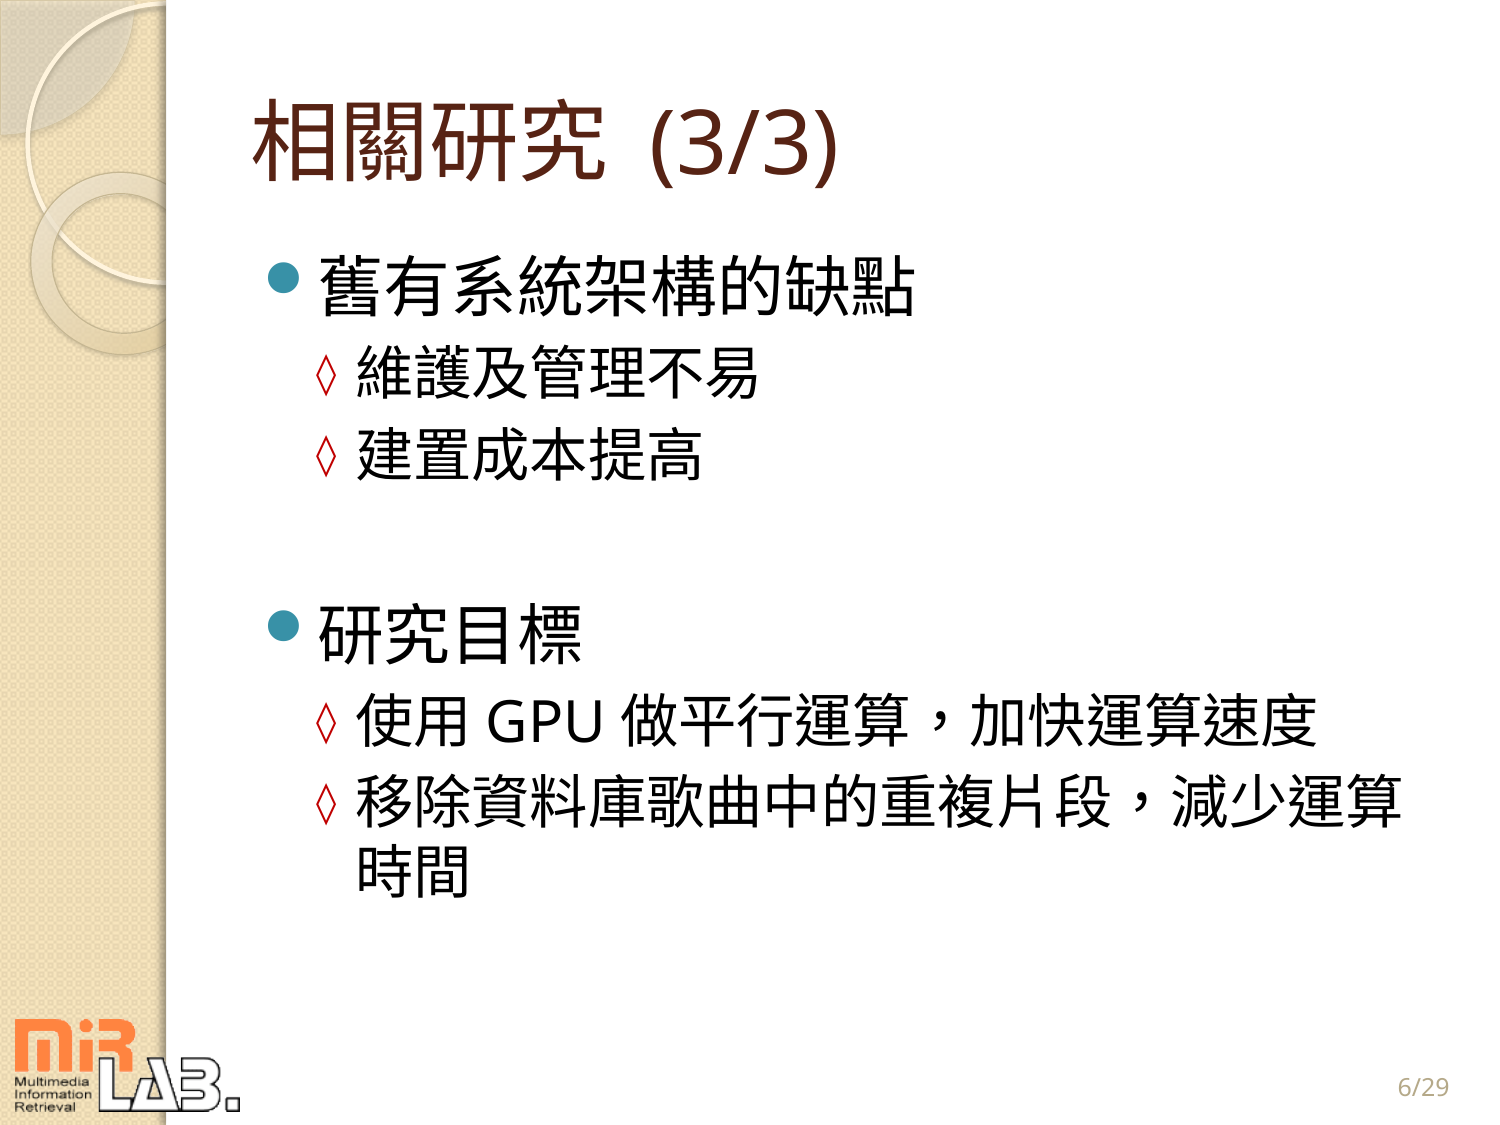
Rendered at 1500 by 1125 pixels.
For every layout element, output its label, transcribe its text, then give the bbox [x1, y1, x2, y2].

title 相關研究 (3/3) [235, 45, 1466, 233]
list 舊有系統架構的缺點 維護及管理不易 建置成本提高 研究目標 使用GPU做平行運算，加快運算速度 移除資料庫歌曲中的重複片段，減少運算時間 [235, 237, 1466, 1025]
picture [15, 1019, 240, 1112]
